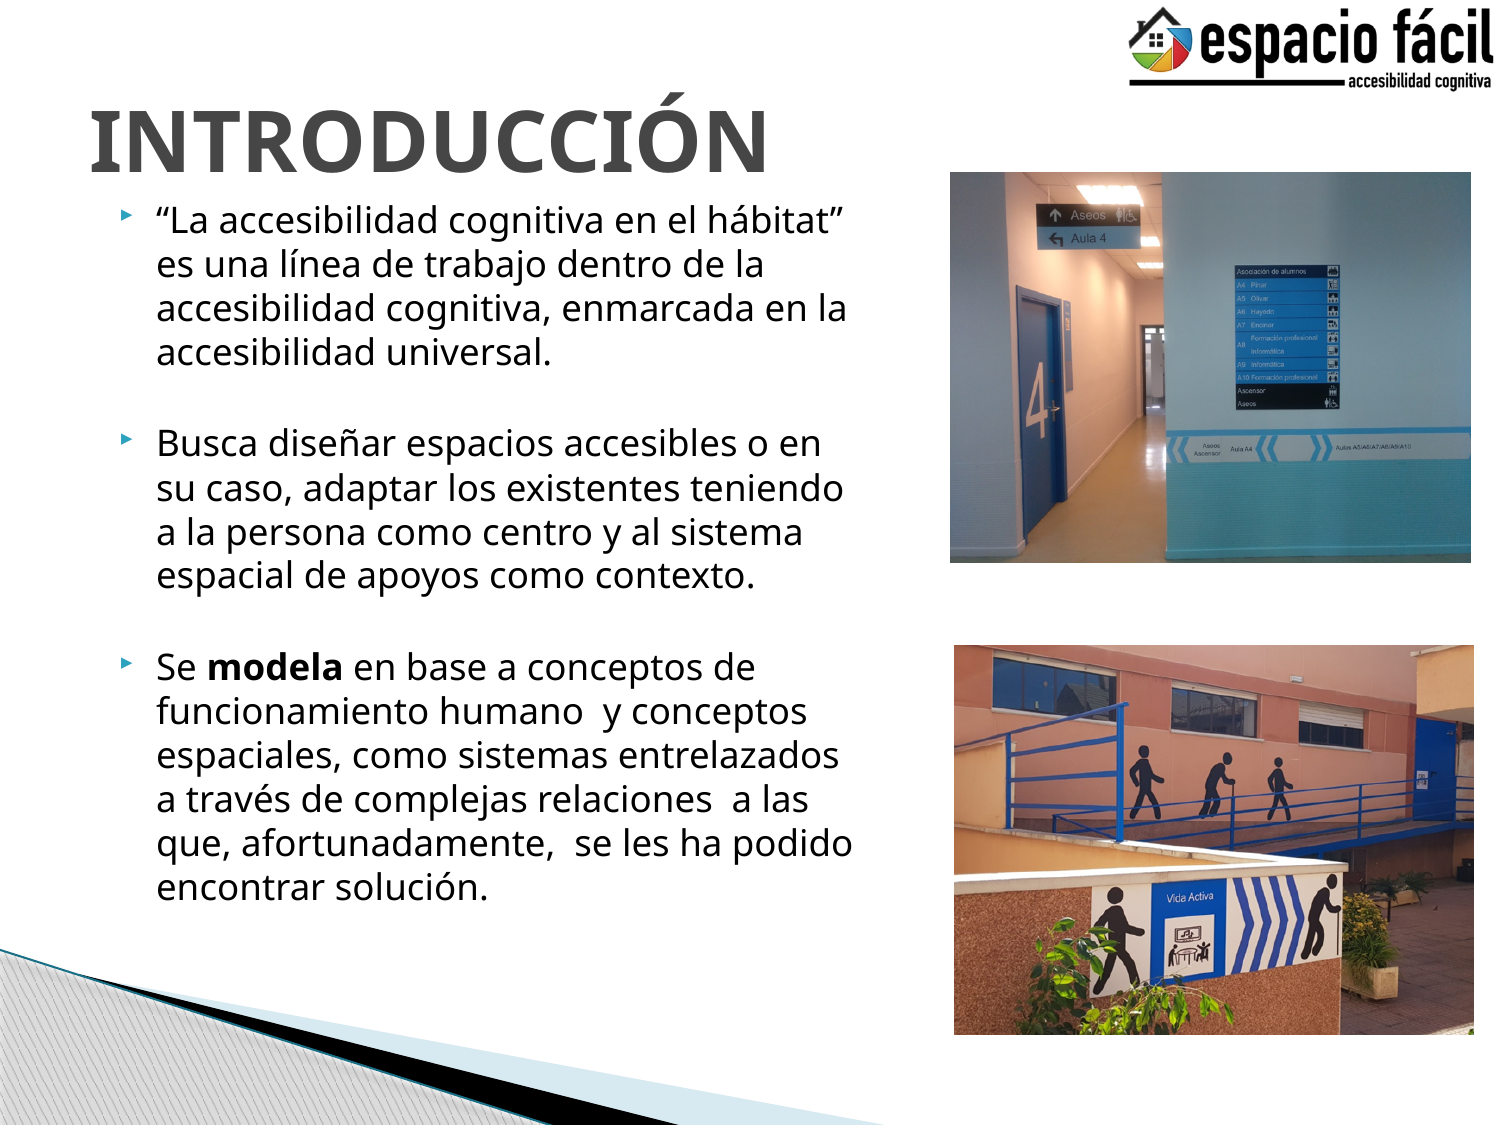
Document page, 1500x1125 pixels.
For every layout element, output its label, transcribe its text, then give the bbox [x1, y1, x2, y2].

list “La accesibilidad cognitiva en el hábitat” es una línea de trabajo dentro de la accesibilidad cognitiva, enmarcada en la accesibilidad universal. Busca diseñar espacios accesibles o en su caso, adaptar los existentes teniendo a la persona como centro y al sistema espacial de apoyos como contexto. Se modela en base a conceptos de funcionamiento humano y conceptos espaciales, como sistemas entrelazados a través de complejas relaciones a las que, afortunadamente, se les ha podido encontrar solución. [88, 233, 880, 1047]
picture [953, 644, 1474, 1035]
picture [950, 172, 1471, 563]
picture [1115, 0, 1500, 93]
title INTRODUCCIÓN [75, 45, 1425, 233]
